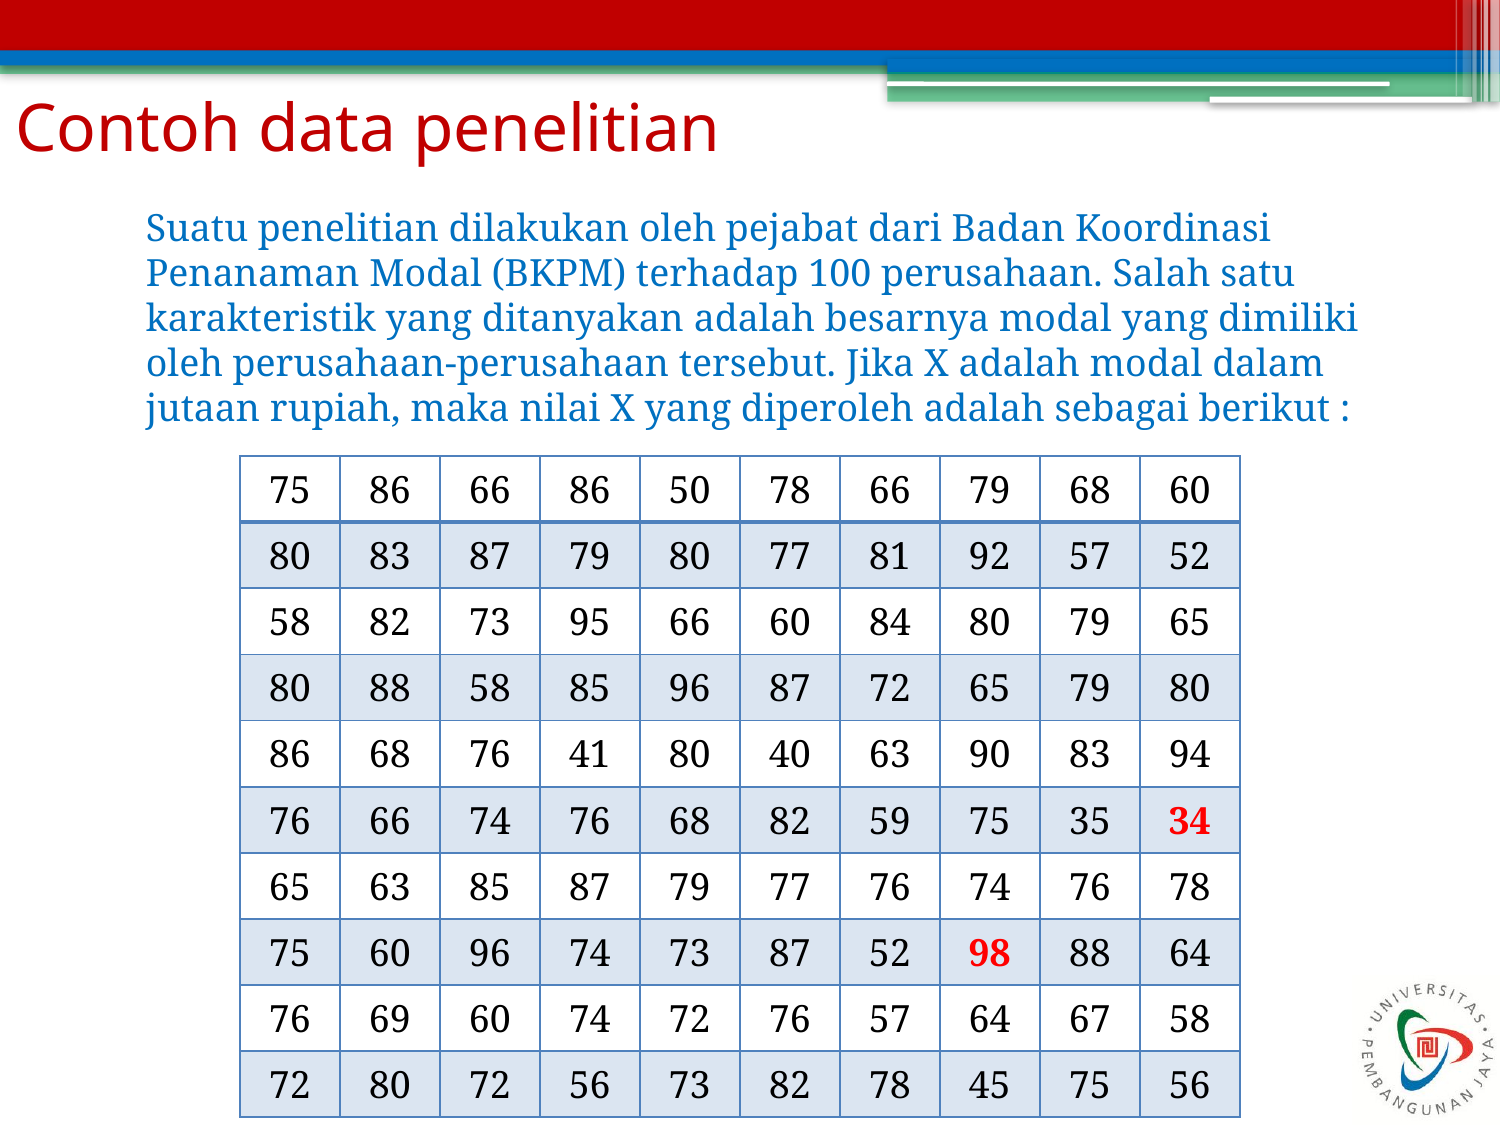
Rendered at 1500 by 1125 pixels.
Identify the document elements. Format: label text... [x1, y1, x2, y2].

table_cell 98 [941, 920, 1039, 984]
table_cell 58 [241, 589, 339, 654]
table_cell 67 [1041, 986, 1139, 1050]
table_cell 87 [441, 524, 539, 587]
table_header 66 [841, 457, 939, 520]
table_cell 60 [741, 589, 839, 654]
table_cell 84 [841, 589, 939, 654]
table_cell 80 [341, 1052, 439, 1116]
table_cell 76 [441, 721, 539, 786]
table_cell 73 [441, 589, 539, 654]
table_cell 87 [741, 655, 839, 720]
list Suatu penelitian dilakukan oleh pejabat dari Badan Koordinasi Penanaman Modal (BKPM) terhadap 100 perusahaan. Salah satu karakteristik yang ditanyakan adalah besarnya modal yang dimiliki oleh perusahaan-perusahaan tersebut. Jika X adalah modal dalam jutaan rupiah, maka nilai X yang diperoleh adalah sebagai berikut : [64, 196, 1415, 906]
table_header 66 [441, 457, 539, 520]
table_cell 82 [741, 788, 839, 852]
table_cell 74 [541, 986, 639, 1050]
table_cell 88 [341, 655, 439, 720]
table_cell 81 [841, 524, 939, 587]
table_cell 77 [741, 524, 839, 587]
table_cell 72 [441, 1052, 539, 1116]
table_cell 85 [541, 655, 639, 720]
table_cell 96 [641, 655, 739, 720]
table_cell 75 [1041, 1052, 1139, 1116]
table_cell 80 [241, 655, 339, 720]
table_cell 76 [741, 986, 839, 1050]
table_cell 78 [1141, 854, 1239, 918]
title Contoh data penelitian [0, 78, 1350, 173]
table_cell 63 [841, 721, 939, 786]
table_cell 80 [641, 721, 739, 786]
table_cell 73 [641, 1052, 739, 1116]
table_cell 79 [1041, 589, 1139, 654]
table_cell 95 [541, 589, 639, 654]
table_cell 64 [1141, 920, 1239, 984]
table_cell 68 [341, 721, 439, 786]
table_header 79 [941, 457, 1039, 520]
table_cell 34 [1141, 788, 1239, 852]
table_cell 52 [841, 920, 939, 984]
table_cell 65 [1141, 589, 1239, 654]
table_cell 40 [741, 721, 839, 786]
table_cell 57 [841, 986, 939, 1050]
table_cell 64 [941, 986, 1039, 1050]
table_cell 56 [1141, 1052, 1239, 1116]
table_cell 92 [941, 524, 1039, 587]
table_cell 94 [1141, 721, 1239, 786]
table_cell 96 [441, 920, 539, 984]
table_cell 87 [541, 854, 639, 918]
table_cell 74 [541, 920, 639, 984]
table_cell 60 [341, 920, 439, 984]
table_cell 83 [341, 524, 439, 587]
table_cell 72 [641, 986, 739, 1050]
table_cell 75 [241, 920, 339, 984]
table_cell 86 [241, 721, 339, 786]
table_cell 78 [841, 1052, 939, 1116]
table_cell 66 [641, 589, 739, 654]
table_cell 80 [1141, 655, 1239, 720]
table_cell 59 [841, 788, 939, 852]
table_cell 87 [741, 920, 839, 984]
table_cell 74 [441, 788, 539, 852]
table_cell 60 [441, 986, 539, 1050]
table_cell 63 [341, 854, 439, 918]
table_cell 80 [641, 524, 739, 587]
table_cell 85 [441, 854, 539, 918]
table_cell 83 [1041, 721, 1139, 786]
table_cell 79 [1041, 655, 1139, 720]
table_cell 69 [341, 986, 439, 1050]
table_header 86 [541, 457, 639, 520]
table_cell 56 [541, 1052, 639, 1116]
table_cell 88 [1041, 920, 1139, 984]
table_cell 79 [641, 854, 739, 918]
table_cell 80 [241, 524, 339, 587]
table_header 50 [641, 457, 739, 520]
table_cell 45 [941, 1052, 1039, 1116]
table_cell 77 [741, 854, 839, 918]
table_cell 72 [241, 1052, 339, 1116]
table_cell 52 [1141, 524, 1239, 587]
table_cell 90 [941, 721, 1039, 786]
table_cell 79 [541, 524, 639, 587]
table_cell 75 [941, 788, 1039, 852]
table_cell 76 [241, 788, 339, 852]
table_cell 35 [1041, 788, 1139, 852]
table_cell 76 [1041, 854, 1139, 918]
table_cell 80 [941, 589, 1039, 654]
table_cell 58 [1141, 986, 1239, 1050]
picture [1352, 975, 1500, 1125]
table_cell 58 [441, 655, 539, 720]
table_cell 76 [541, 788, 639, 852]
table_cell 76 [241, 986, 339, 1050]
table_cell 65 [241, 854, 339, 918]
table_header 60 [1141, 457, 1239, 520]
table_header 75 [241, 457, 339, 520]
table_cell 76 [841, 854, 939, 918]
table_cell 65 [941, 655, 1039, 720]
table_cell 82 [741, 1052, 839, 1116]
table_cell 82 [341, 589, 439, 654]
table_cell 41 [541, 721, 639, 786]
table_cell 74 [941, 854, 1039, 918]
table_cell 66 [341, 788, 439, 852]
table_header 68 [1041, 457, 1139, 520]
table_cell 68 [641, 788, 739, 852]
table_header 86 [341, 457, 439, 520]
table_header 78 [741, 457, 839, 520]
table_cell 57 [1041, 524, 1139, 587]
table_cell 73 [641, 920, 739, 984]
table_cell 72 [841, 655, 939, 720]
